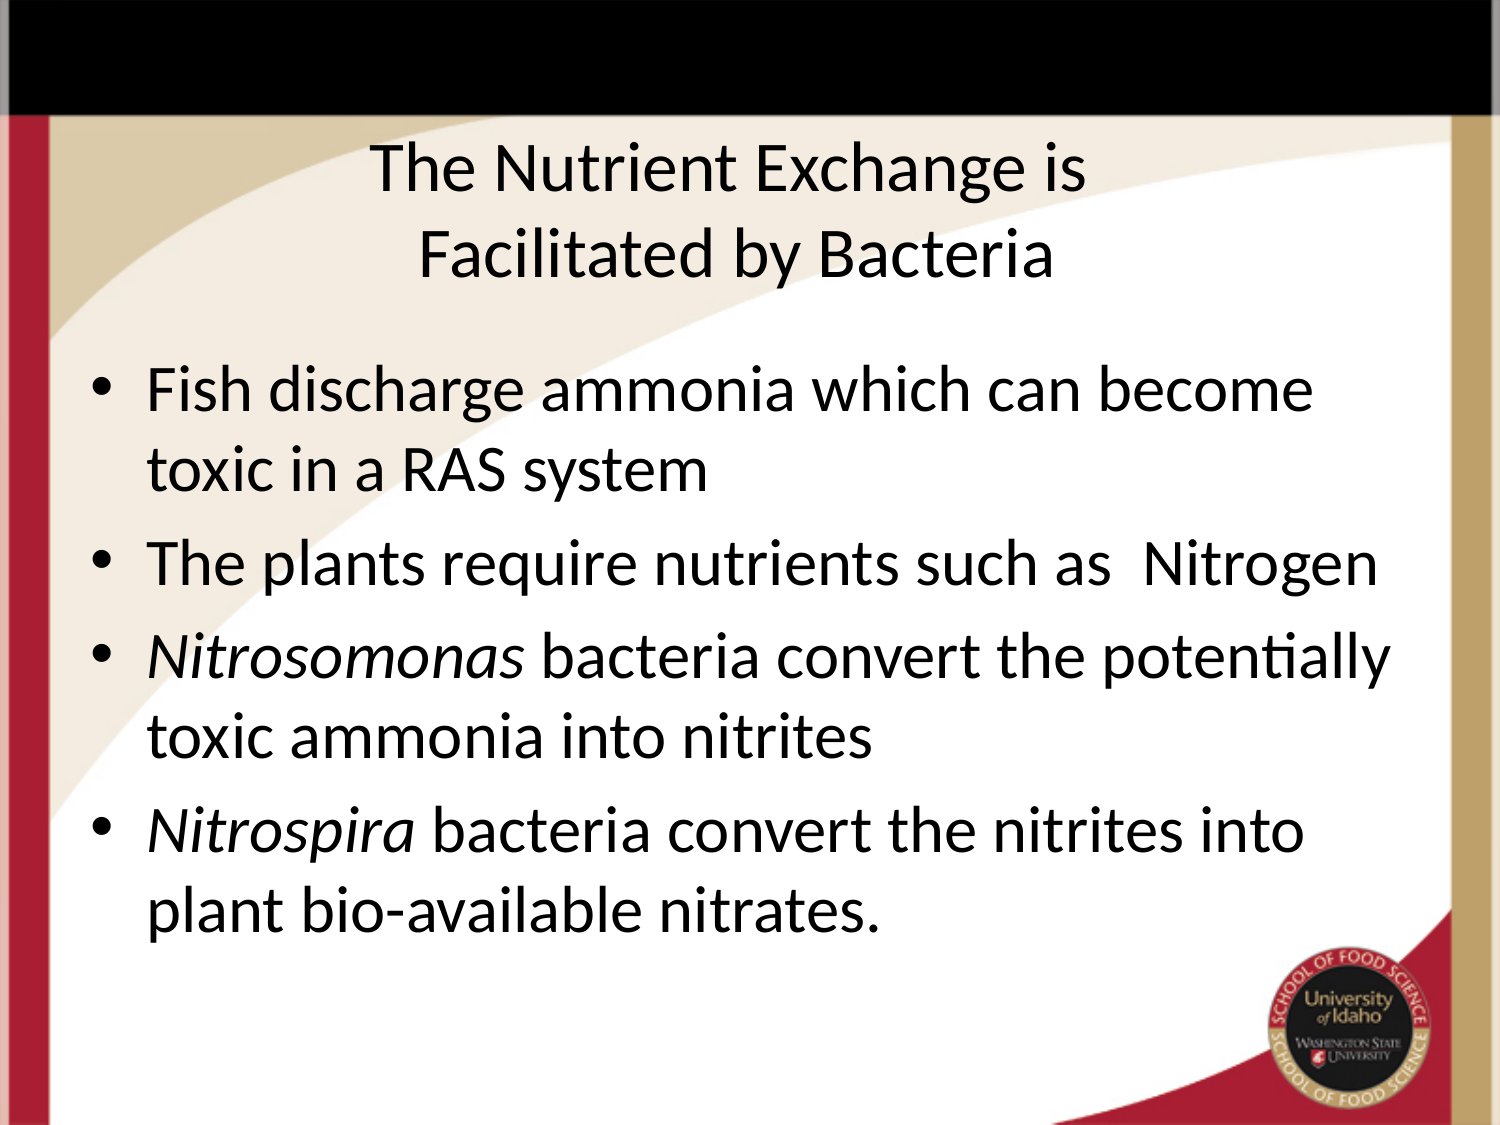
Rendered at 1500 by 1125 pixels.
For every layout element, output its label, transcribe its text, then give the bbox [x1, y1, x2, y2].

title The Nutrient Exchange is Facilitated by Bacteria [62, 112, 1413, 300]
list Fish discharge ammonia which can become toxic in a RAS system The plants require nutrients such as Nitrogen Nitrosomonas bacteria convert the potentially toxic ammonia into nitrites Nitrospira bacteria convert the nitrites into plant bio-available nitrates. [75, 337, 1425, 1080]
picture [0, 0, 1500, 1125]
